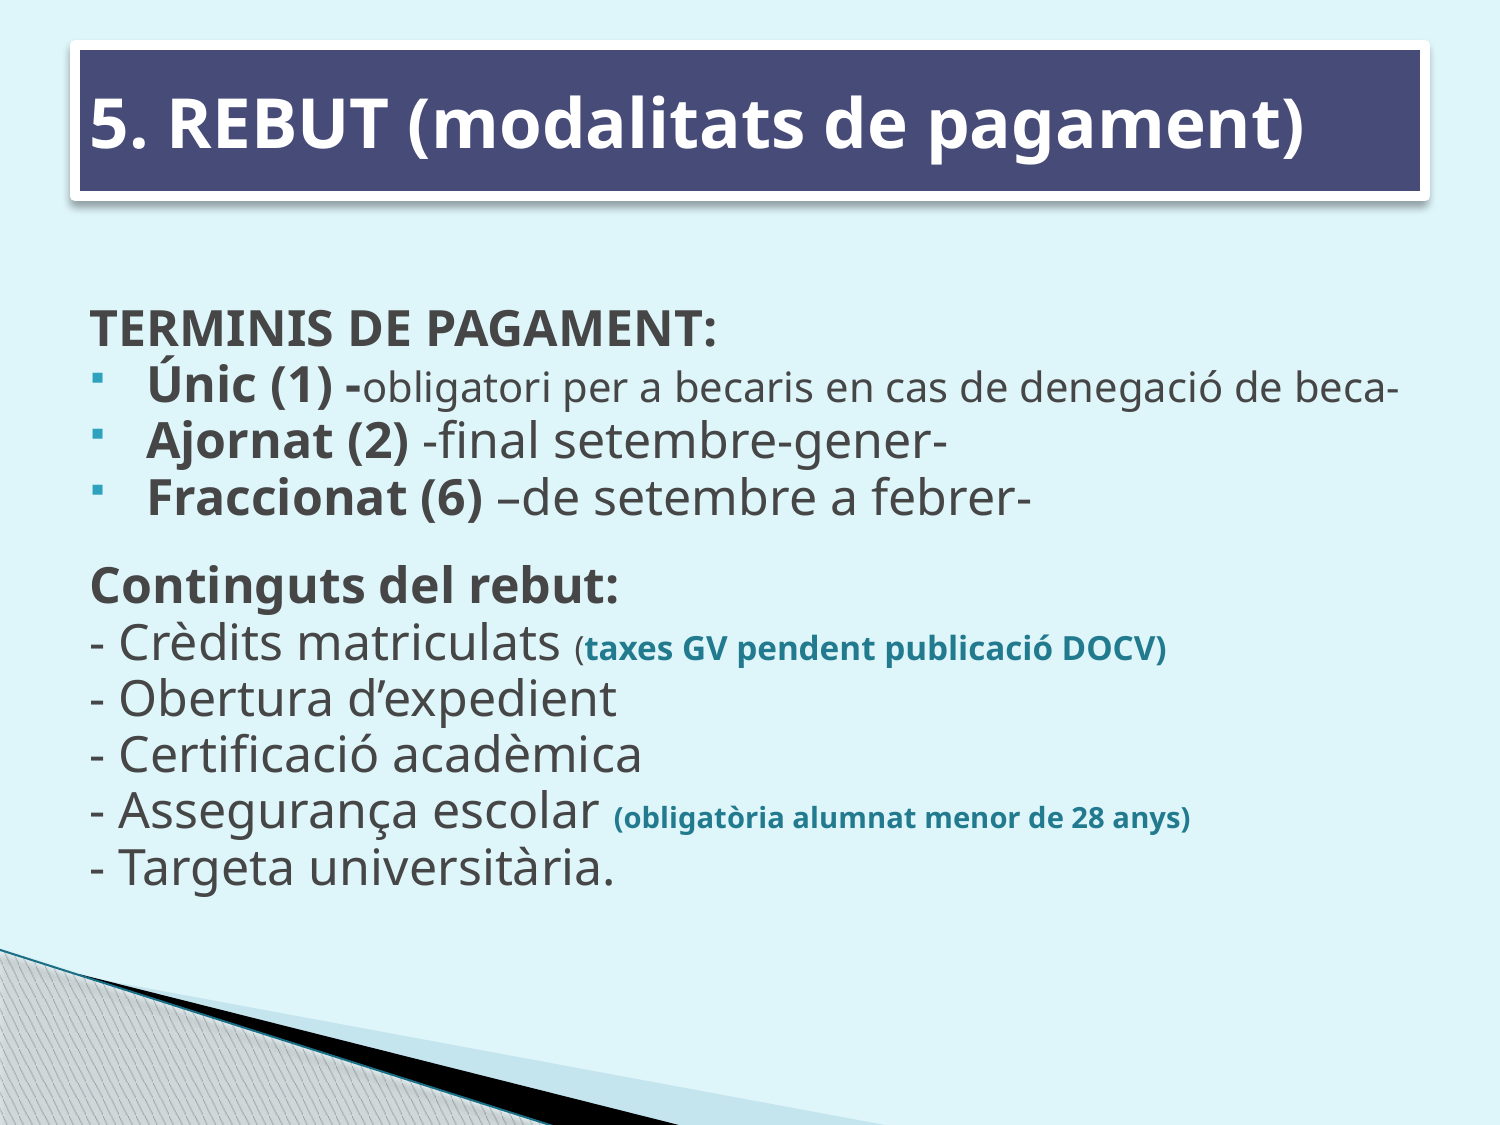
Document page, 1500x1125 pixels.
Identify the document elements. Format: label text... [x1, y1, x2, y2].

list TERMINIS DE PAGAMENT: Únic (1) -obligatori per a becaris en cas de denegació de beca- Ajornat (2) -final setembre-gener- Fraccionat (6) –de setembre a febrer- Continguts del rebut: - Crèdits matriculats (taxes GV pendent publicació DOCV) - Obertura d’expedient - Certificació acadèmica - Assegurança escolar (obligatòria alumnat menor de 28 anys) - Targeta universitària. [75, 262, 1425, 1047]
title 5. REBUT (modalitats de pagament) [70, 40, 1430, 201]
